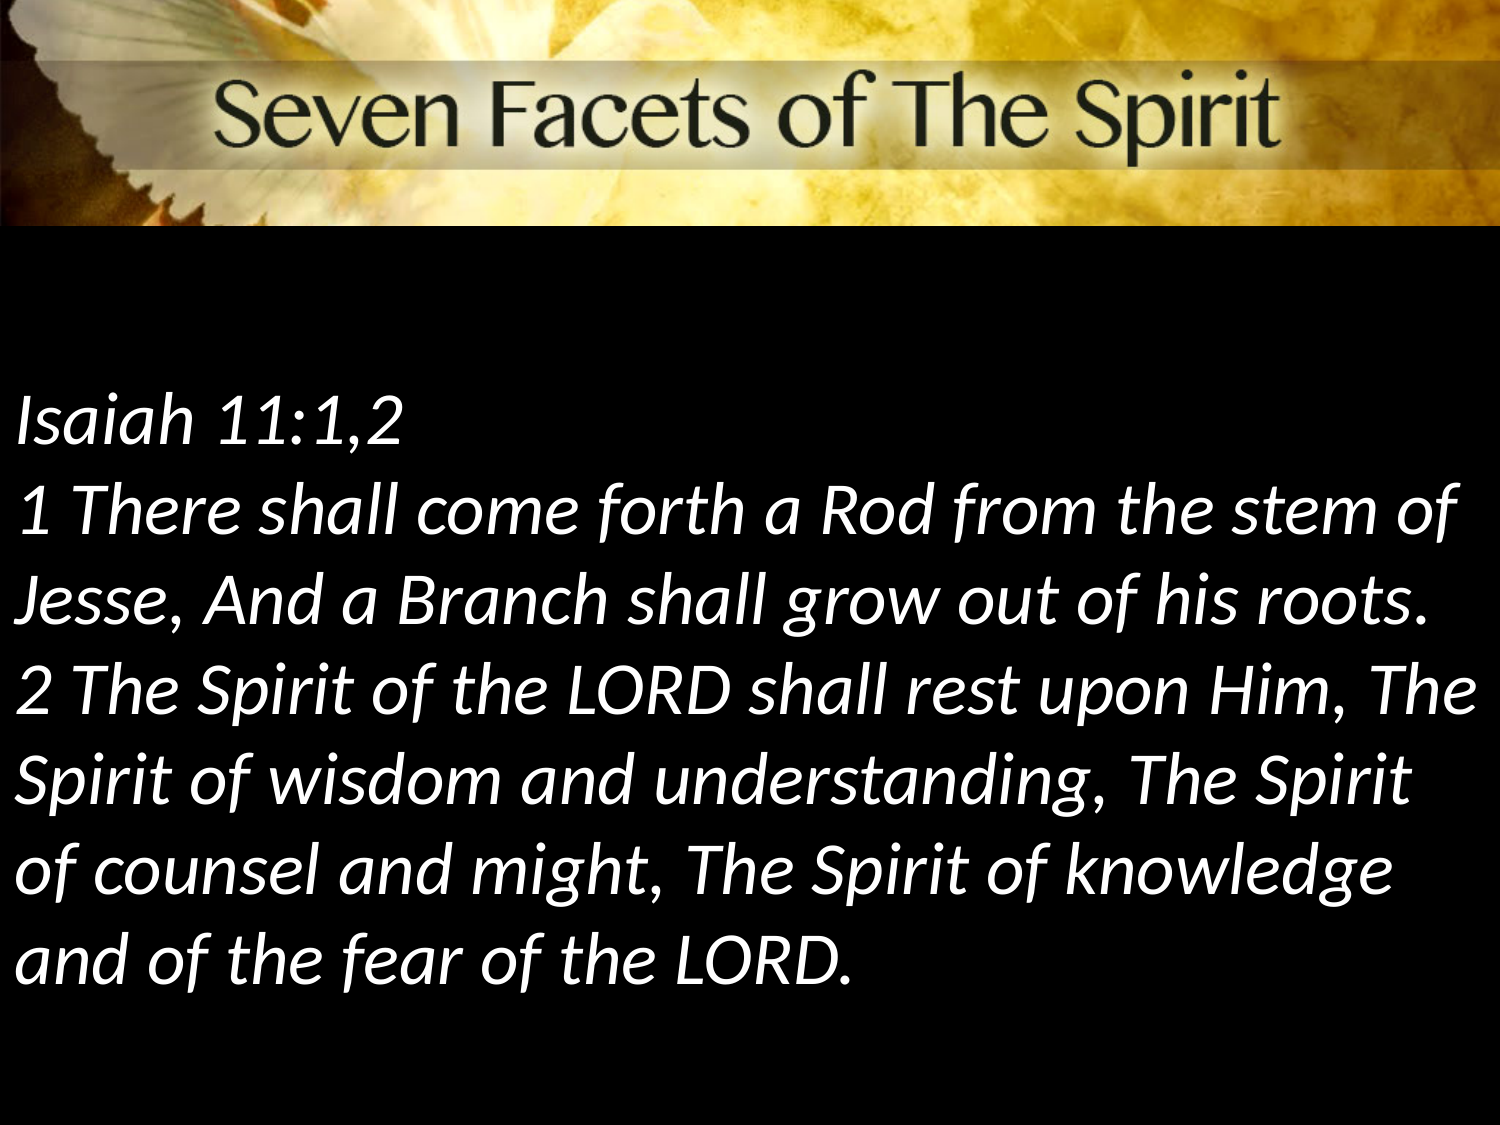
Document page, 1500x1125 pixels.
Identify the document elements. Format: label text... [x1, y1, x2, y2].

picture [0, 0, 1500, 226]
text_box Isaiah 11:1,2 1 There shall come forth a Rod from the stem of Jesse, And a Branch shall grow out of his roots. 2 The Spirit of the LORD shall rest upon Him, The Spirit of wisdom and understanding, The Spirit of counsel and might, The Spirit of knowledge and of the fear of the LORD. [0, 362, 1500, 1008]
